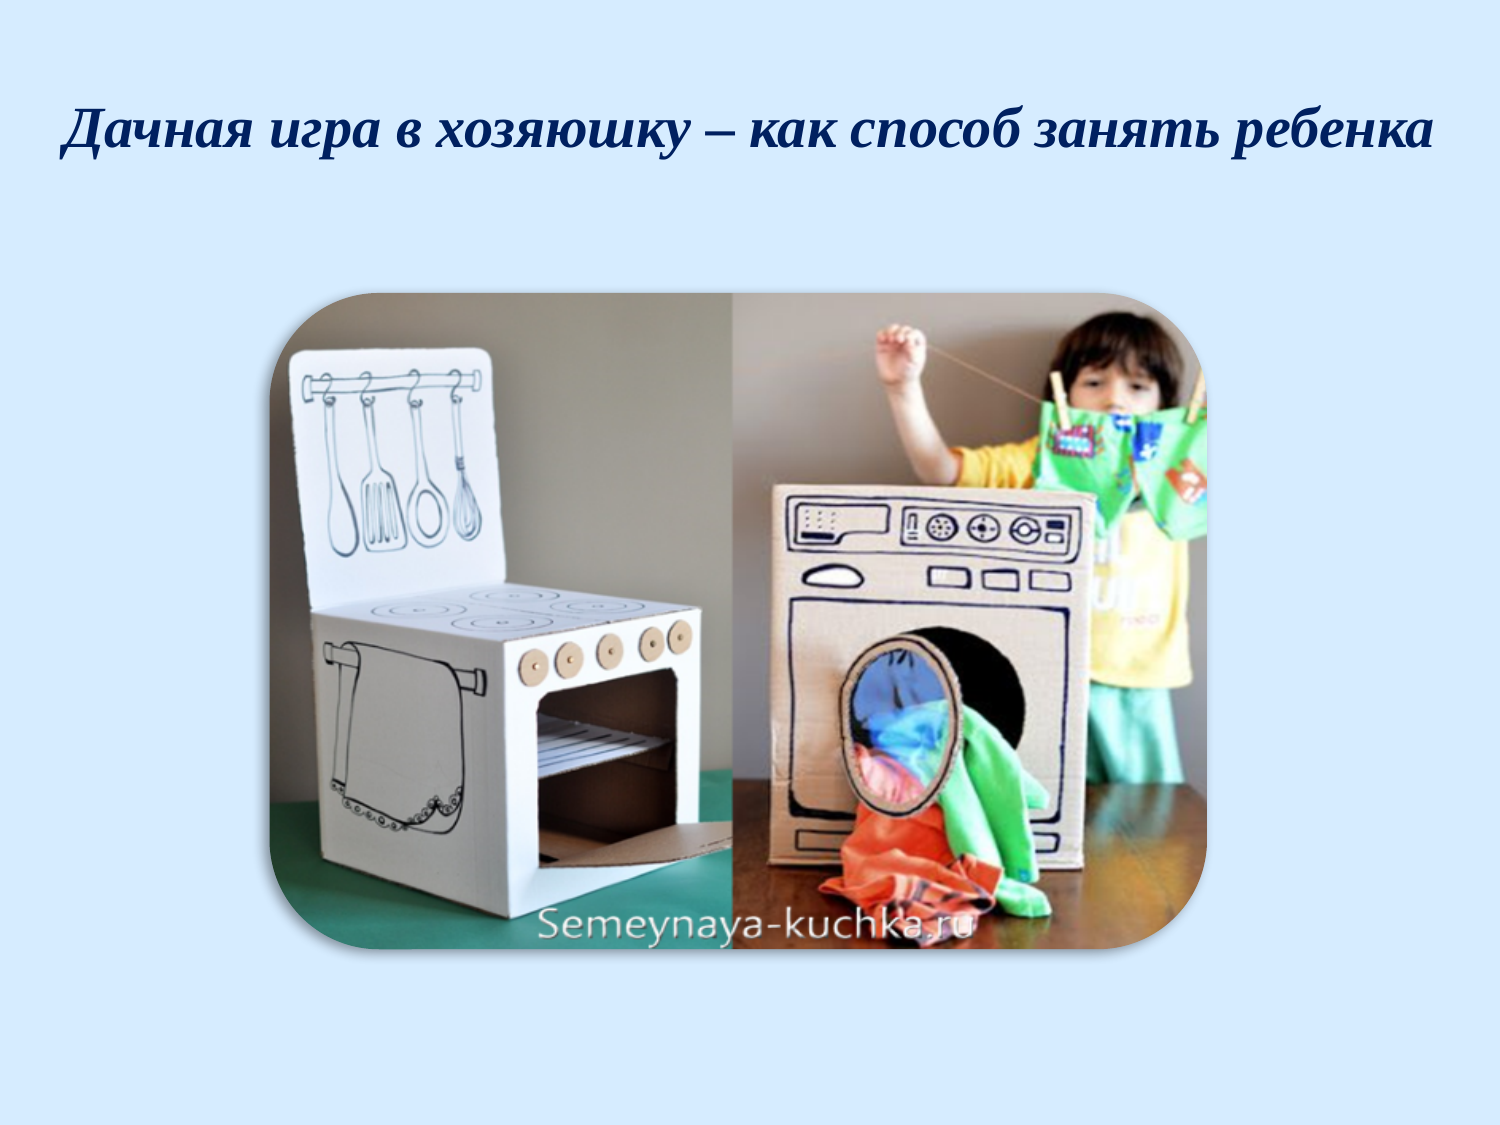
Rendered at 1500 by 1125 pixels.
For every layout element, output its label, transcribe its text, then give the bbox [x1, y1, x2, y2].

picture [269, 292, 1208, 950]
text_box Дачная игра в хозяюшку – как способ занять ребенка [0, 82, 1500, 167]
